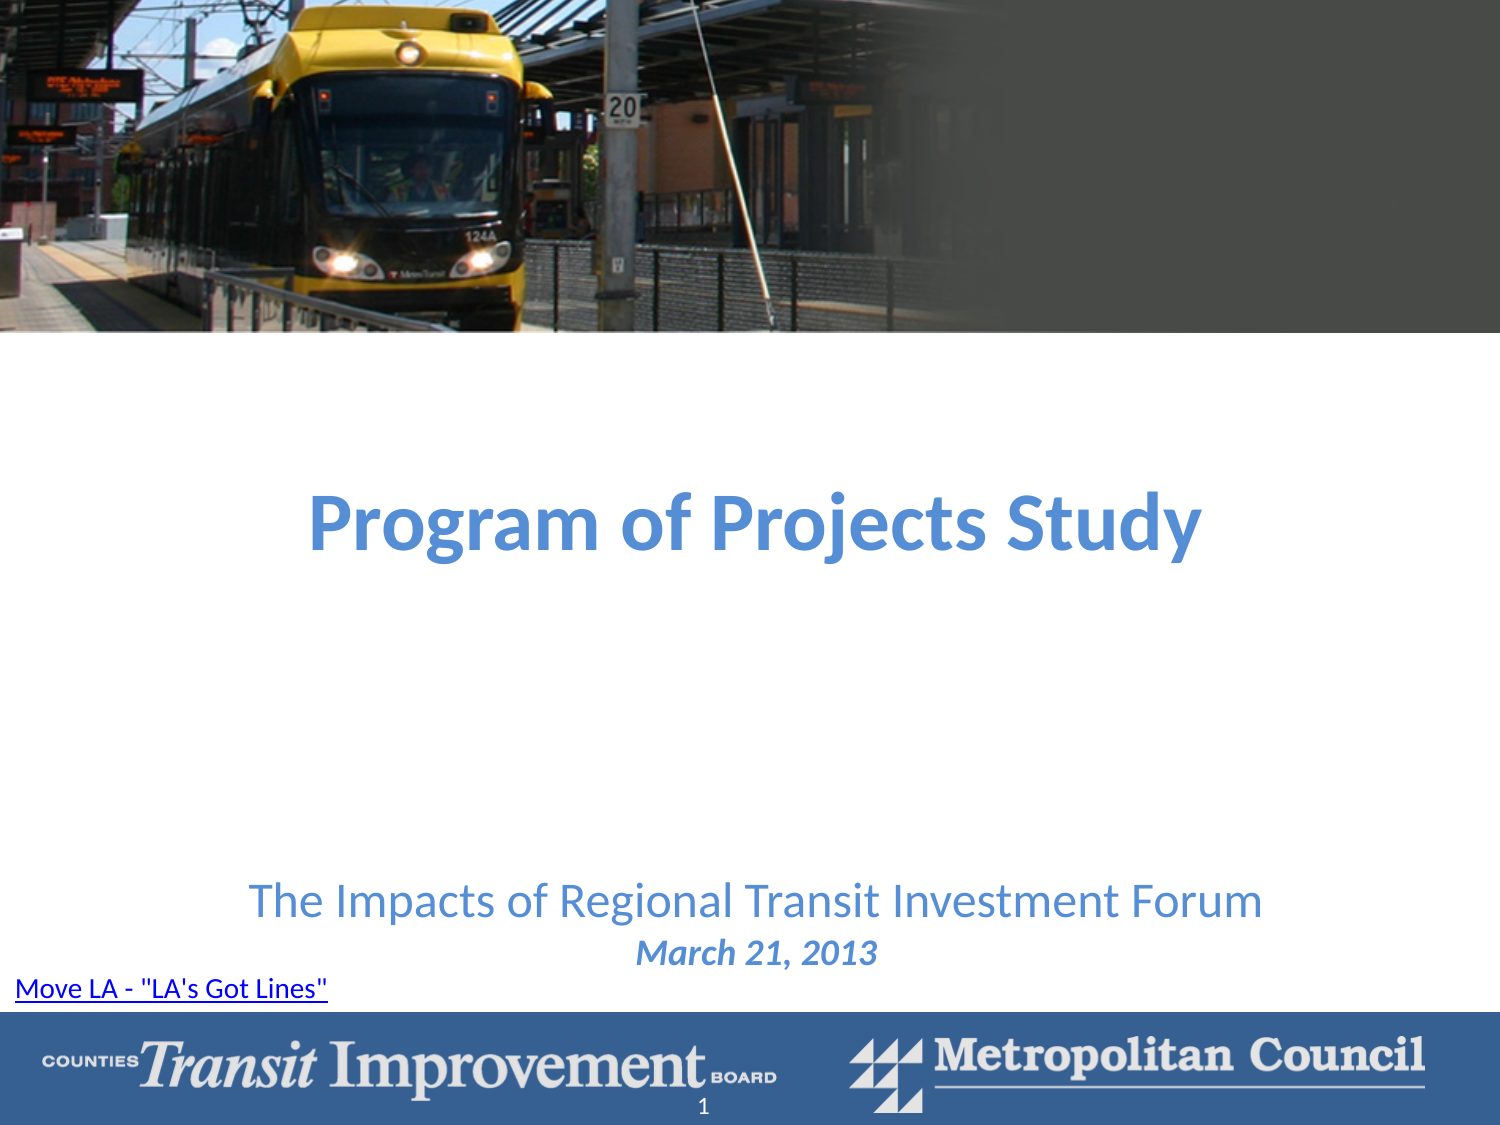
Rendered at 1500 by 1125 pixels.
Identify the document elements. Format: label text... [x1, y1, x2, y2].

picture [0, 1012, 1500, 1125]
picture [0, 0, 1500, 333]
title Program of Projects Study The Impacts of Regional Transit Investment Forum March 21, 2013 [73, 348, 1440, 1002]
text_box Move LA - "LA's Got Lines" [0, 962, 505, 1013]
